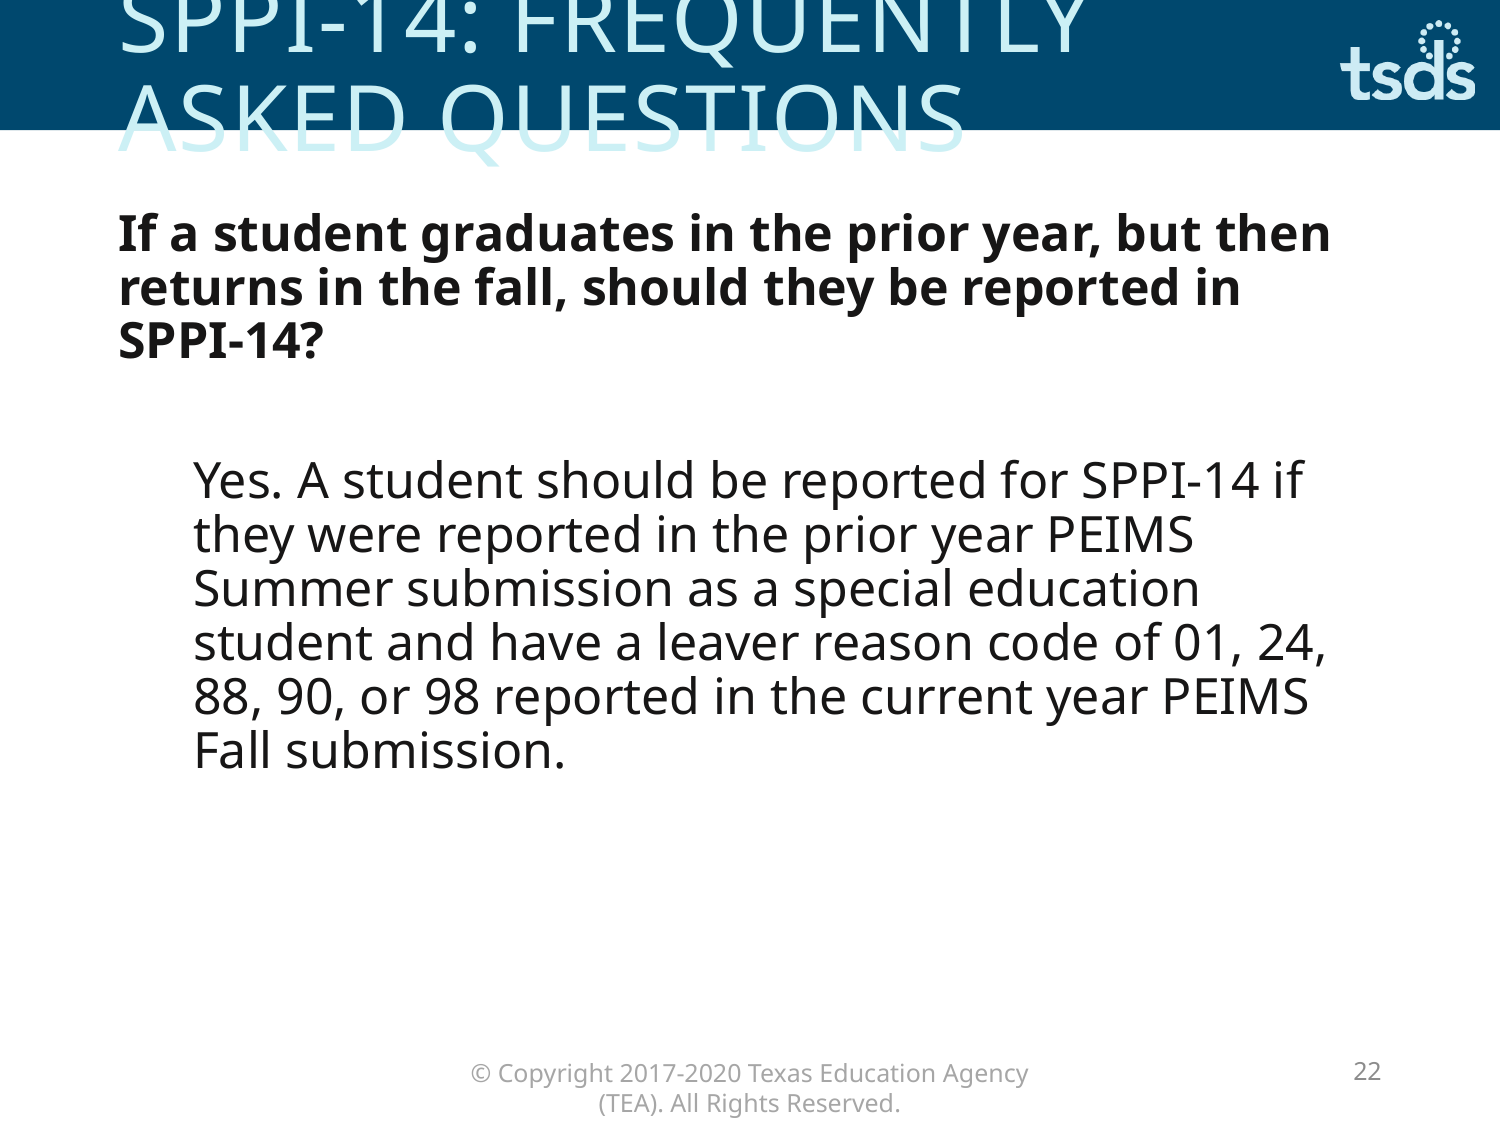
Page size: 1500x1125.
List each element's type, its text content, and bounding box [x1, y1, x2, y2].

title Sppi-14: frequently asked questions [103, 7, 1304, 138]
picture [754, 0, 761, 7]
picture [465, 2, 475, 7]
picture [679, 0, 689, 7]
picture [1072, 0, 1082, 7]
picture [961, 0, 968, 7]
picture [374, 0, 381, 7]
picture [519, 0, 527, 7]
picture [569, 0, 577, 7]
picture [823, 0, 831, 7]
picture [796, 0, 803, 7]
picture [424, 0, 433, 7]
picture [1405, 41, 1443, 99]
picture [1048, 0, 1057, 7]
picture [725, 0, 735, 7]
picture [1447, 63, 1474, 99]
picture [438, 0, 445, 7]
picture [297, 0, 304, 7]
list If a student graduates in the prior year, but then returns in the fall, should they be reported in SPPI-14? Yes. A student should be reported for SPPI-14 if they were reported in the prior year PEIMS Summer submission as a special education student and have a leaver reason code of 01, 24, 88, 90, or 98 reported in the current year PEIMS Fall submission. [103, 200, 1397, 1014]
picture [1341, 48, 1369, 99]
picture [124, 0, 132, 7]
picture [269, 0, 277, 7]
slide_number 22 [1059, 1042, 1397, 1103]
picture [921, 0, 927, 7]
picture [179, 0, 187, 7]
picture [1373, 62, 1401, 99]
picture [1001, 0, 1009, 7]
picture [886, 0, 897, 7]
picture [628, 0, 636, 7]
picture [236, 0, 244, 7]
picture [212, 0, 220, 7]
picture [602, 0, 610, 7]
picture [876, 0, 883, 7]
